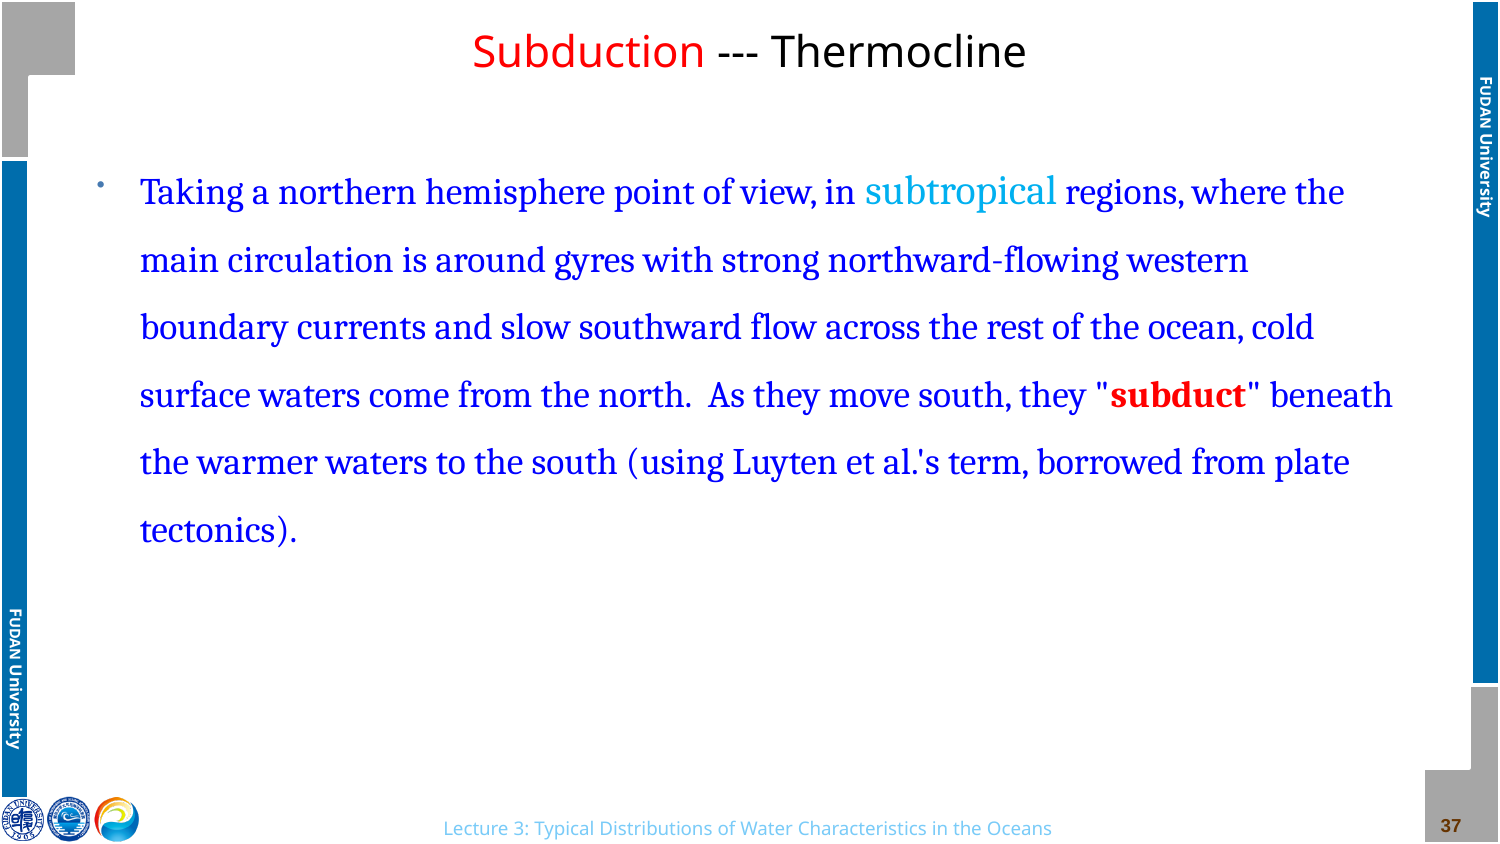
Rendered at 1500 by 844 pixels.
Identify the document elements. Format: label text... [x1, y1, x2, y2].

list Taking a northern hemisphere point of view, in subtropical regions, where the main circulation is around gyres with strong northward-flowing western boundary currents and slow southward flow across the rest of the ocean, cold surface waters come from the north. As they move south, they "subduct" beneath the warmer waters to the south (using Luyten et al.'s term, borrowed from plate tectonics). [82, 129, 1418, 588]
title Subduction --- Thermocline [243, 13, 1257, 87]
picture [94, 797, 139, 842]
picture [0, 797, 44, 841]
picture [47, 794, 90, 842]
